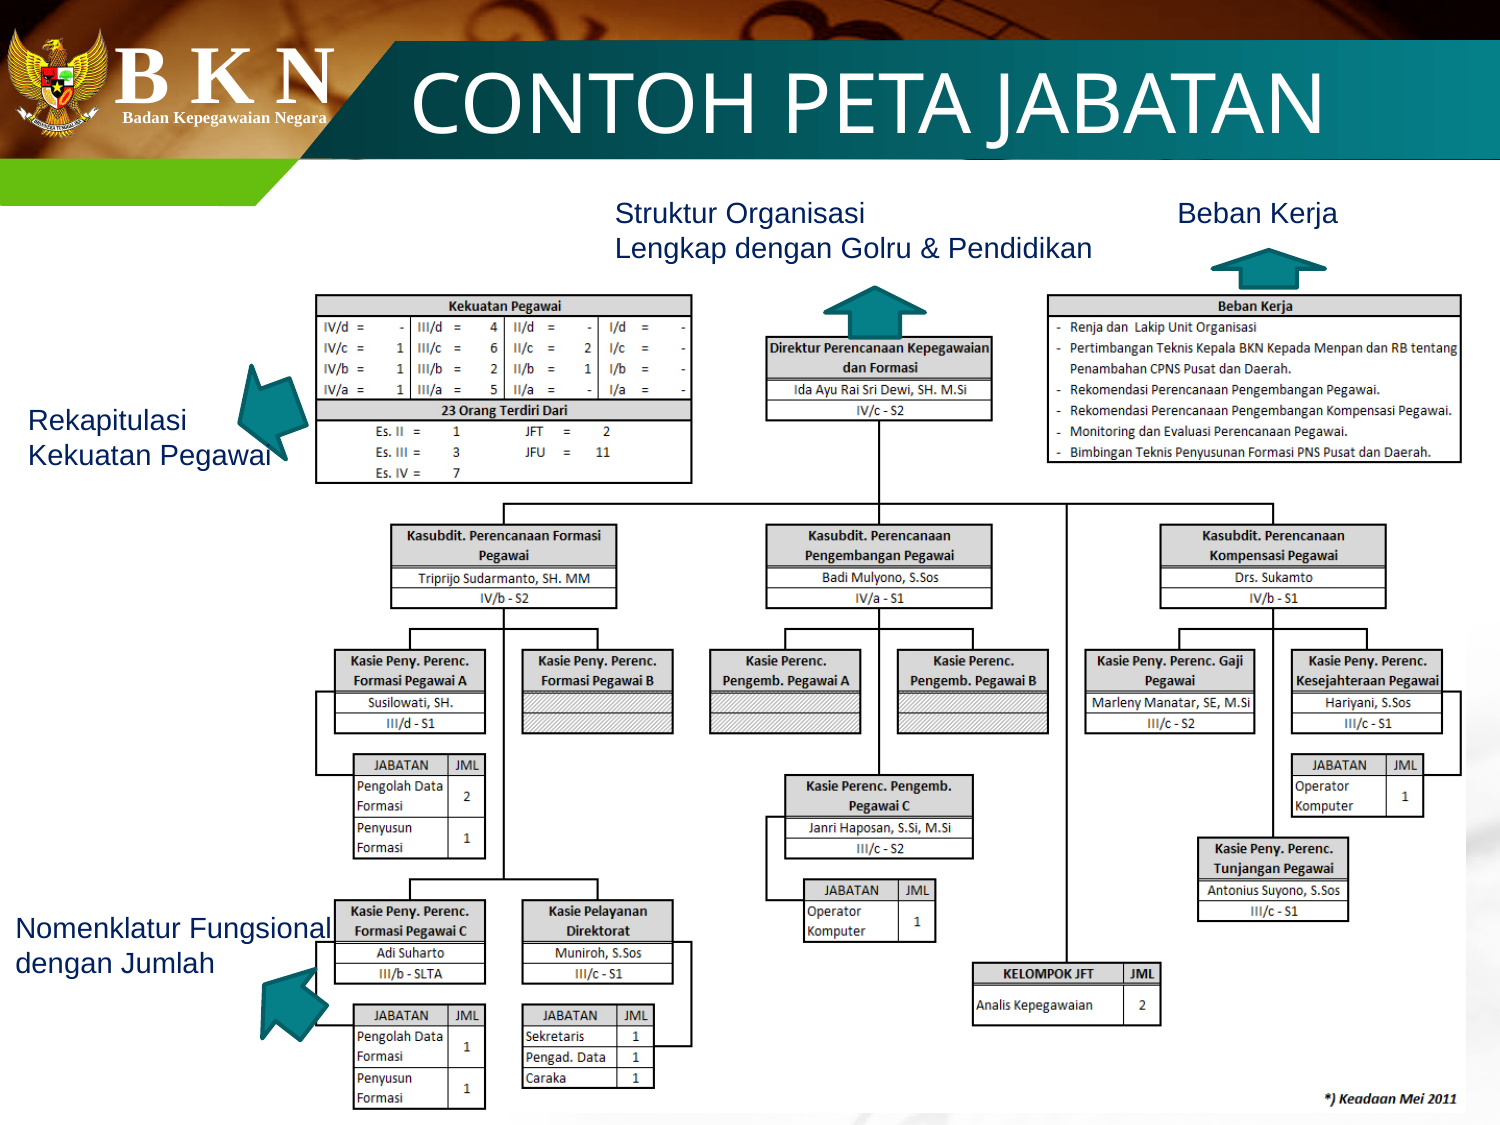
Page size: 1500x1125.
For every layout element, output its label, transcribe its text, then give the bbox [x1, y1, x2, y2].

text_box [0, 187, 1466, 1113]
picture [490, 448, 1500, 1125]
picture [0, 0, 1500, 158]
title CONTOH PETA JABATAN [394, 36, 1433, 163]
